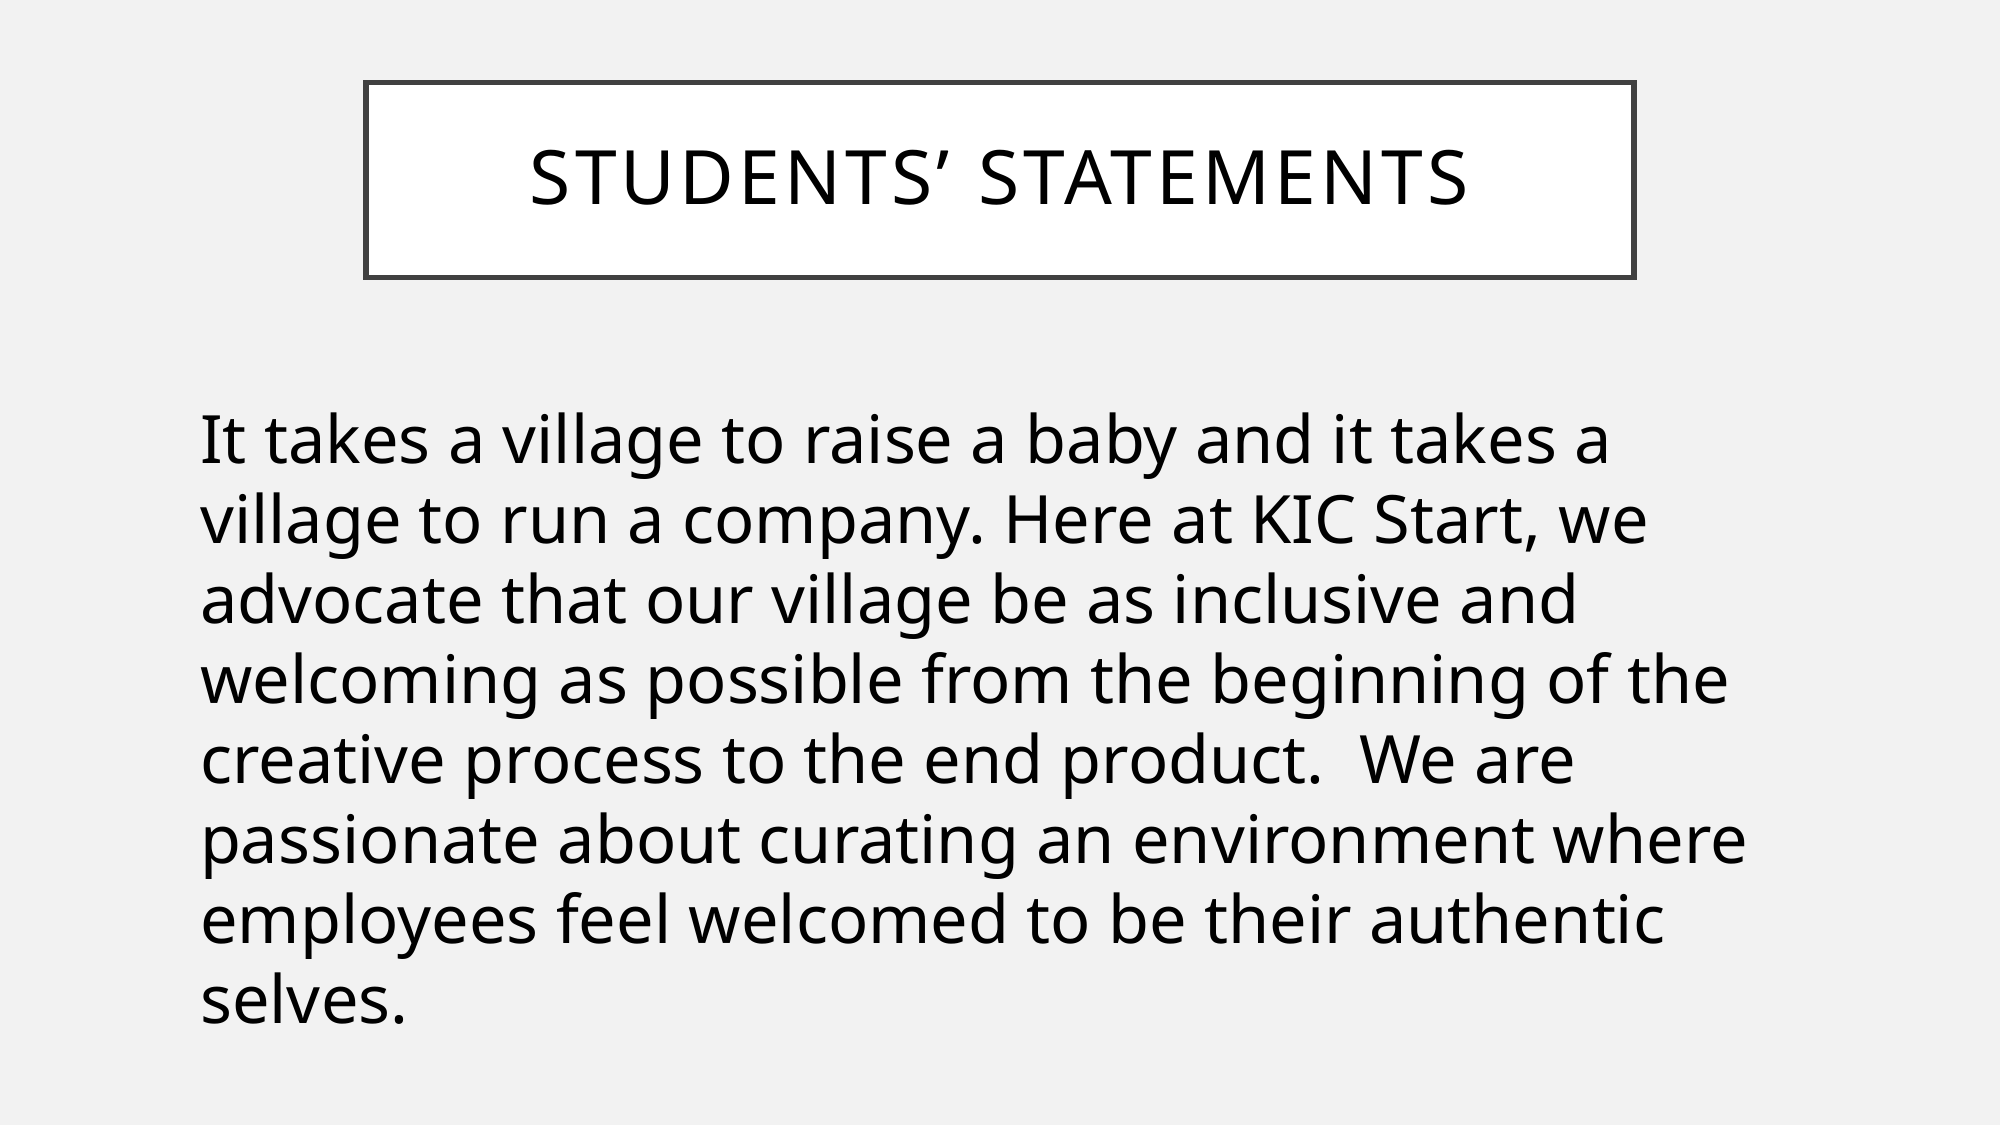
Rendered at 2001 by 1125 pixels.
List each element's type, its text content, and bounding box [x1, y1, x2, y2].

list It takes a village to raise a baby and it takes a village to run a company. Here at KIC Start, we advocate that our village be as inclusive and welcoming as possible from the beginning of the creative process to the end product. We are passionate about curating an environment where employees feel welcomed to be their authentic selves. [185, 389, 1815, 906]
title Students’ Statements [363, 80, 1637, 280]
